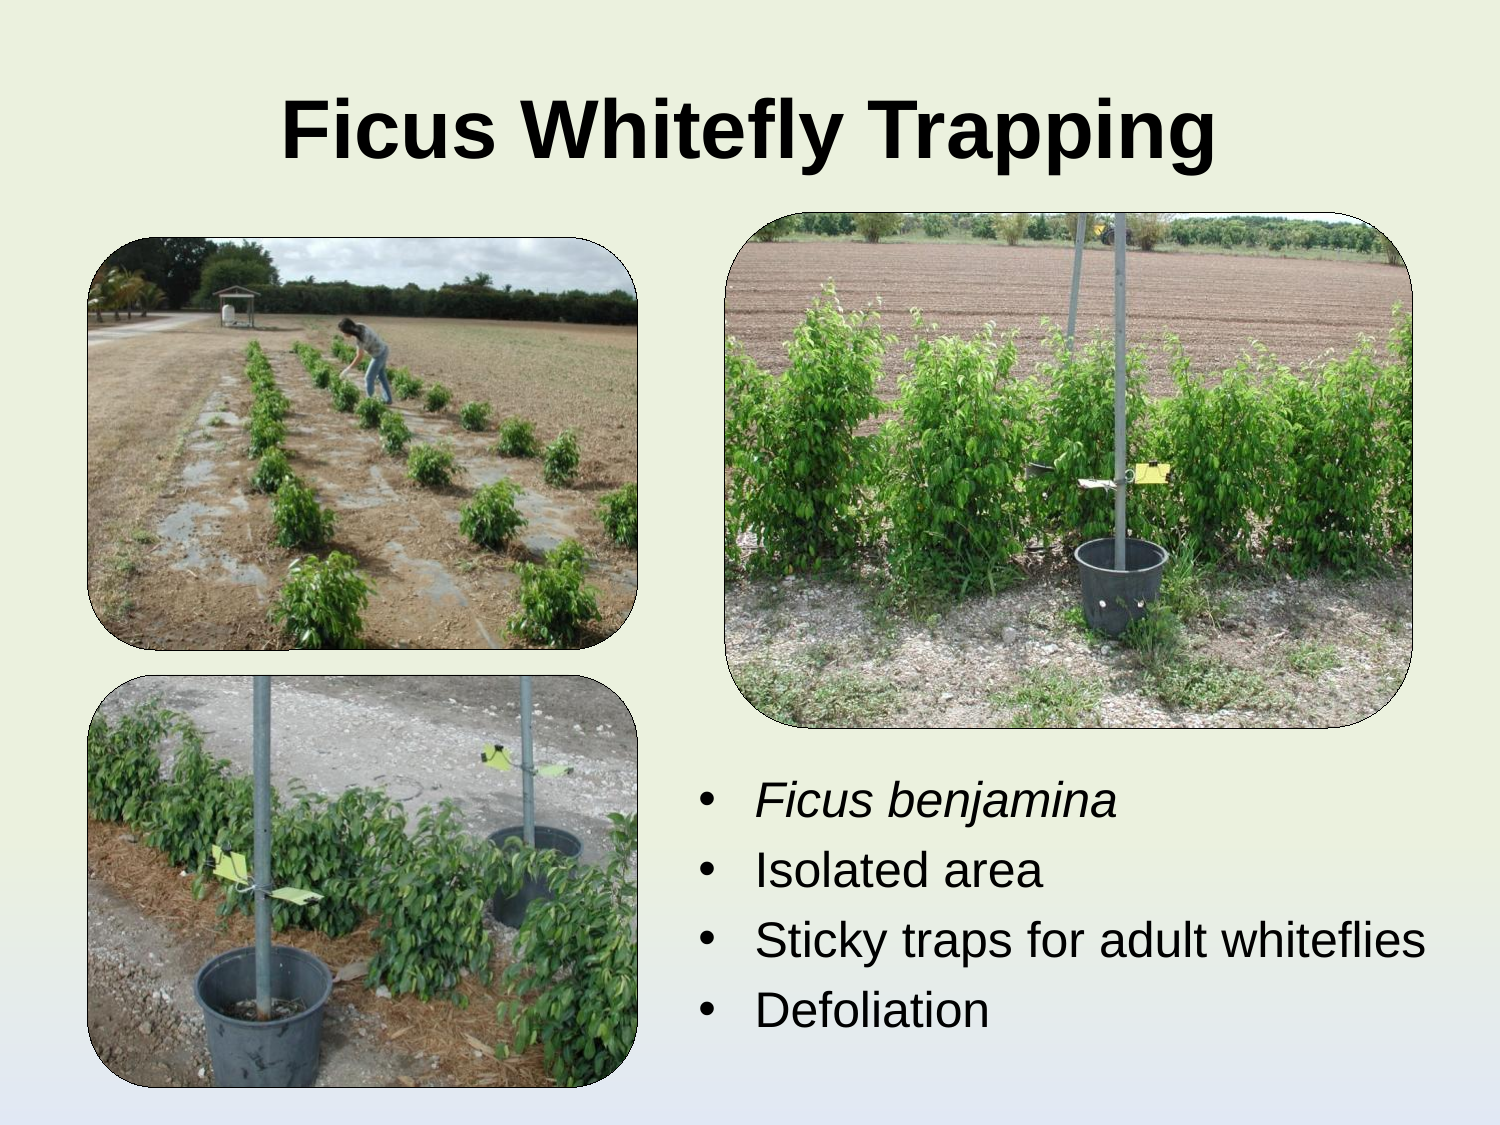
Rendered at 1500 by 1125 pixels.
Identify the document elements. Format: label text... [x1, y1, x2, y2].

picture [87, 674, 638, 1088]
list Ficus benjamina Isolated area Sticky traps for adult whiteflies Defoliation [683, 760, 1469, 1091]
picture [87, 237, 638, 651]
picture [724, 212, 1413, 729]
title Ficus Whitefly Trapping [112, 31, 1388, 220]
